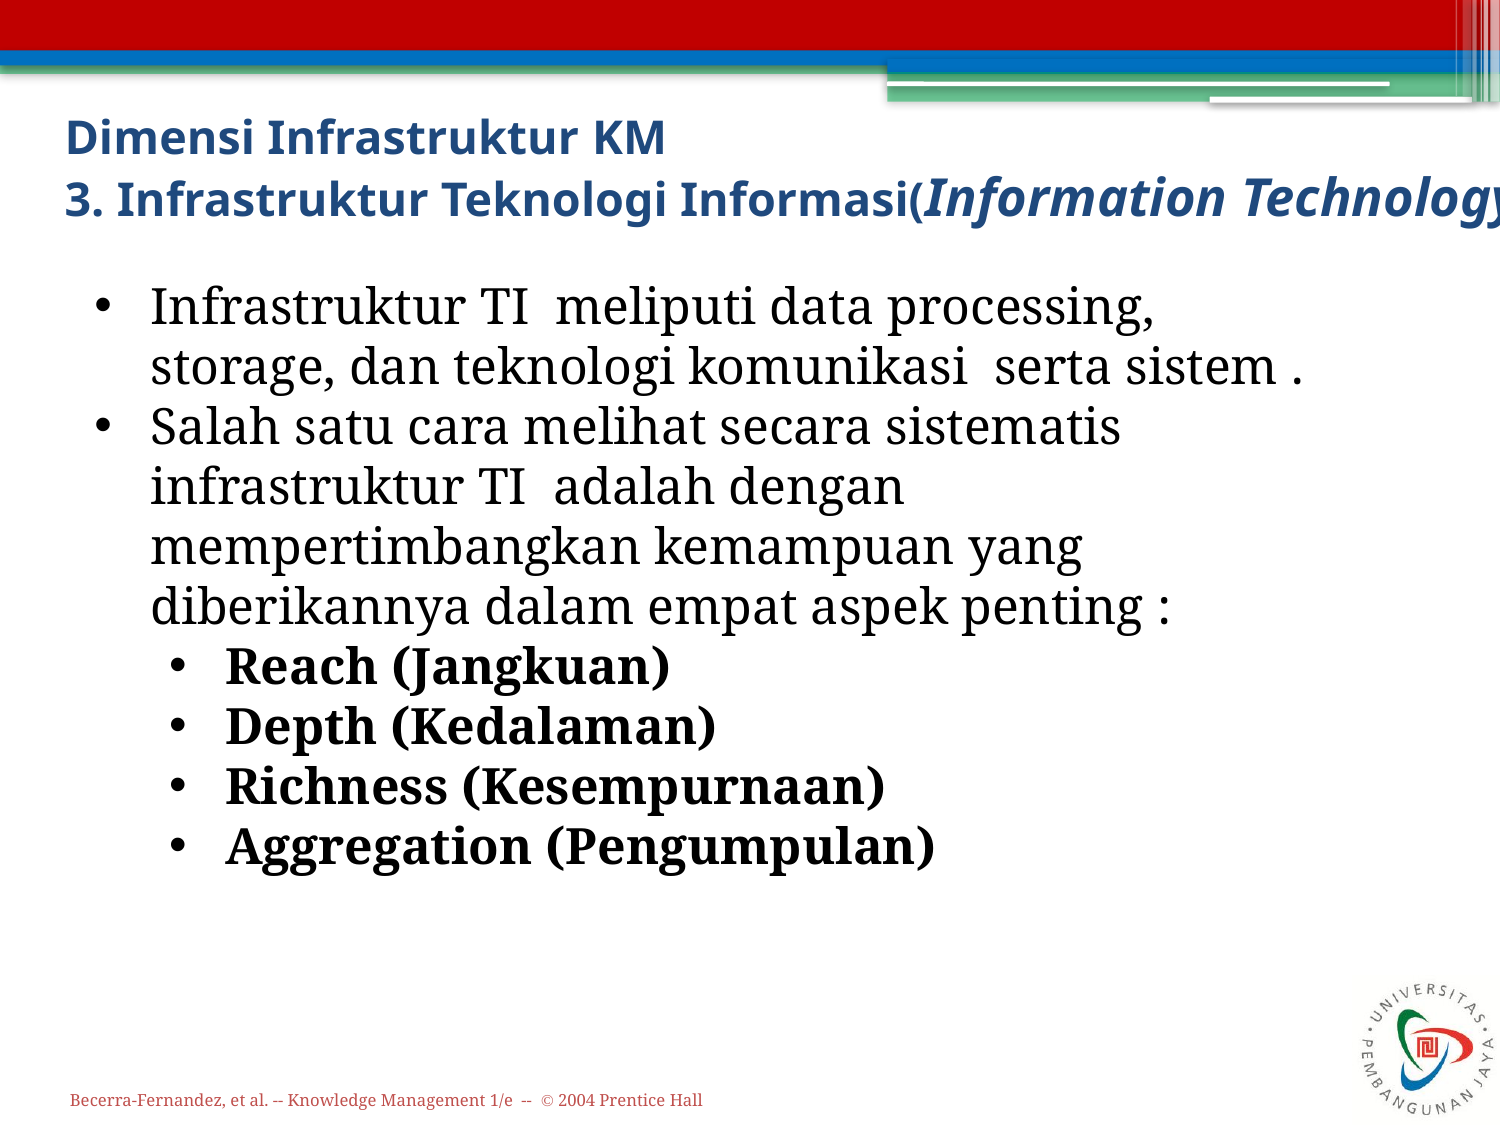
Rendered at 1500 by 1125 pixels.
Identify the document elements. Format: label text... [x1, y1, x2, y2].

picture [1352, 975, 1500, 1125]
footer Becerra-Fernandez, et al. -- Knowledge Management 1/e -- © 2004 Prentice Hall [54, 1082, 798, 1125]
text_box Infrastruktur TI meliputi data processing, storage, dan teknologi komunikasi serta sistem . Salah satu cara melihat secara sistematis infrastruktur TI adalah dengan mempertimbangkan kemampuan yang diberikannya dalam empat aspek penting : Reach (Jangkuan) Depth (Kedalaman) Richness (Kesempurnaan) Aggregation (Pengumpulan) [79, 267, 1353, 882]
title Dimensi Infrastruktur KM 3. Infrastruktur Teknologi Informasi(Information Technology) [49, 79, 1500, 256]
